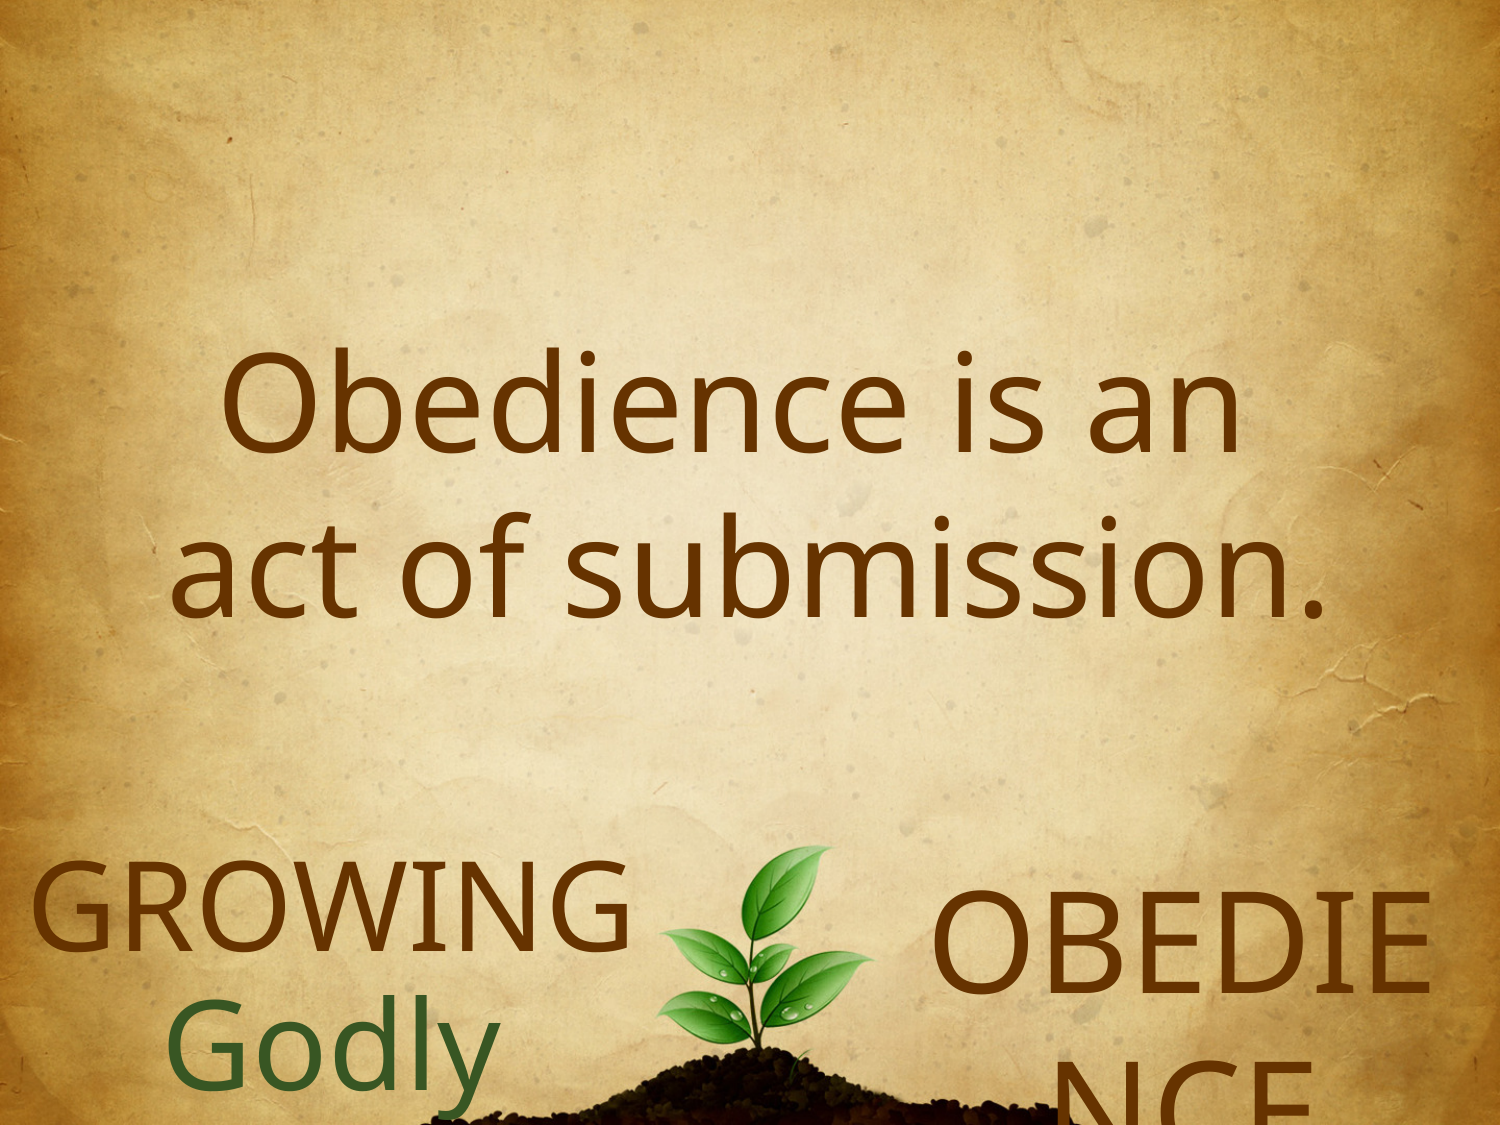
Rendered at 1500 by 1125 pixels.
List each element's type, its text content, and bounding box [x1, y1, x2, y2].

text_box Obedience is an act of submission. [32, 307, 1468, 653]
picture [0, 0, 1500, 1125]
text_box Growing [0, 818, 664, 958]
text_box Godly Character [0, 958, 664, 1125]
text_box obedience [865, 844, 1500, 1125]
